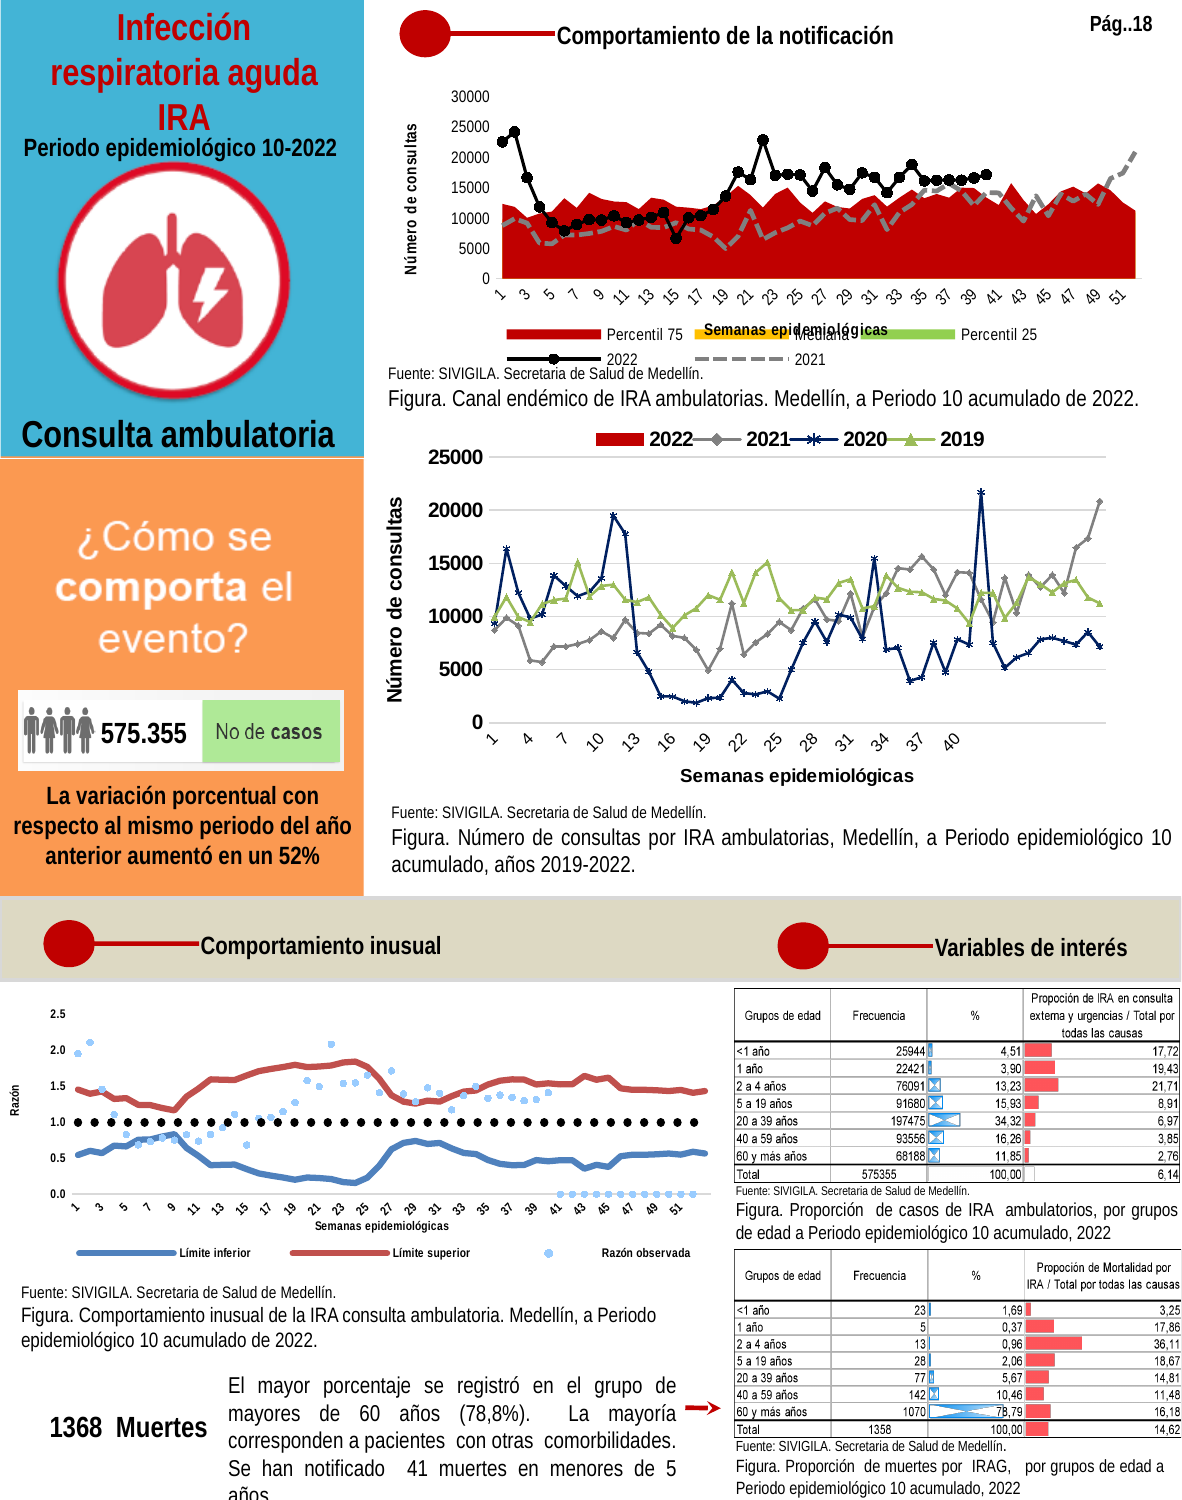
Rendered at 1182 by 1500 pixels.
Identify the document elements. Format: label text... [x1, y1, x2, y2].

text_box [401, 12, 968, 58]
picture [733, 1249, 1182, 1438]
chart [386, 80, 1158, 375]
picture [0, 0, 365, 458]
text_box 1368 Muertes [13, 1400, 213, 1451]
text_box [779, 924, 1182, 971]
text_box [0, 897, 1182, 981]
picture [0, 459, 367, 898]
chart [376, 422, 1158, 795]
text_box Fuente: SIVIGILA. Secretaria de Salud de Medellín. Figura. Proporción de muertes por IRAG, por grupos de edad a Periodo epidemiológico 10 acumulado, 2022 [720, 1426, 1180, 1500]
text_box Fuente: SIVIGILA. Secretaria de Salud de Medellín. Figura. Proporción de casos de IRA ambulatorios, por grupos de edad a Periodo epidemiológico 10 acumulado, 2022 [739, 1187, 1182, 1249]
picture [733, 987, 1180, 1184]
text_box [17, 690, 344, 772]
text_box Fuente: SIVIGILA. Secretaria de Salud de Medellín. Figura. Canal endémico de IRA ambulatorias. Medellín, a Periodo 10 acumulado de 2022. [373, 355, 1182, 418]
text_box Fuente: SIVIGILA. Secretaria de Salud de Medellín. Figura. Número de consultas por IRA ambulatorias, Medellín, a Periodo epidemiológico 10 acumulado, años 2019-2022. [376, 794, 1182, 885]
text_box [45, 921, 612, 968]
chart [0, 991, 735, 1276]
text_box El mayor porcentaje se registró en el grupo de mayores de 60 años (78,8%). La mayoría corresponden a pacientes con otras comorbilidades. Se han notificado 41 muertes en menores de 5 años. [213, 1363, 692, 1500]
text_box Pág..18 [1074, 2, 1182, 44]
text_box Fuente: SIVIGILA. Secretaria de Salud de Medellín. Figura. Comportamiento inusual de la IRA consulta ambulatoria. Medellín, a Periodo epidemiológico 10 acumulado de 2022. [6, 1284, 721, 1359]
